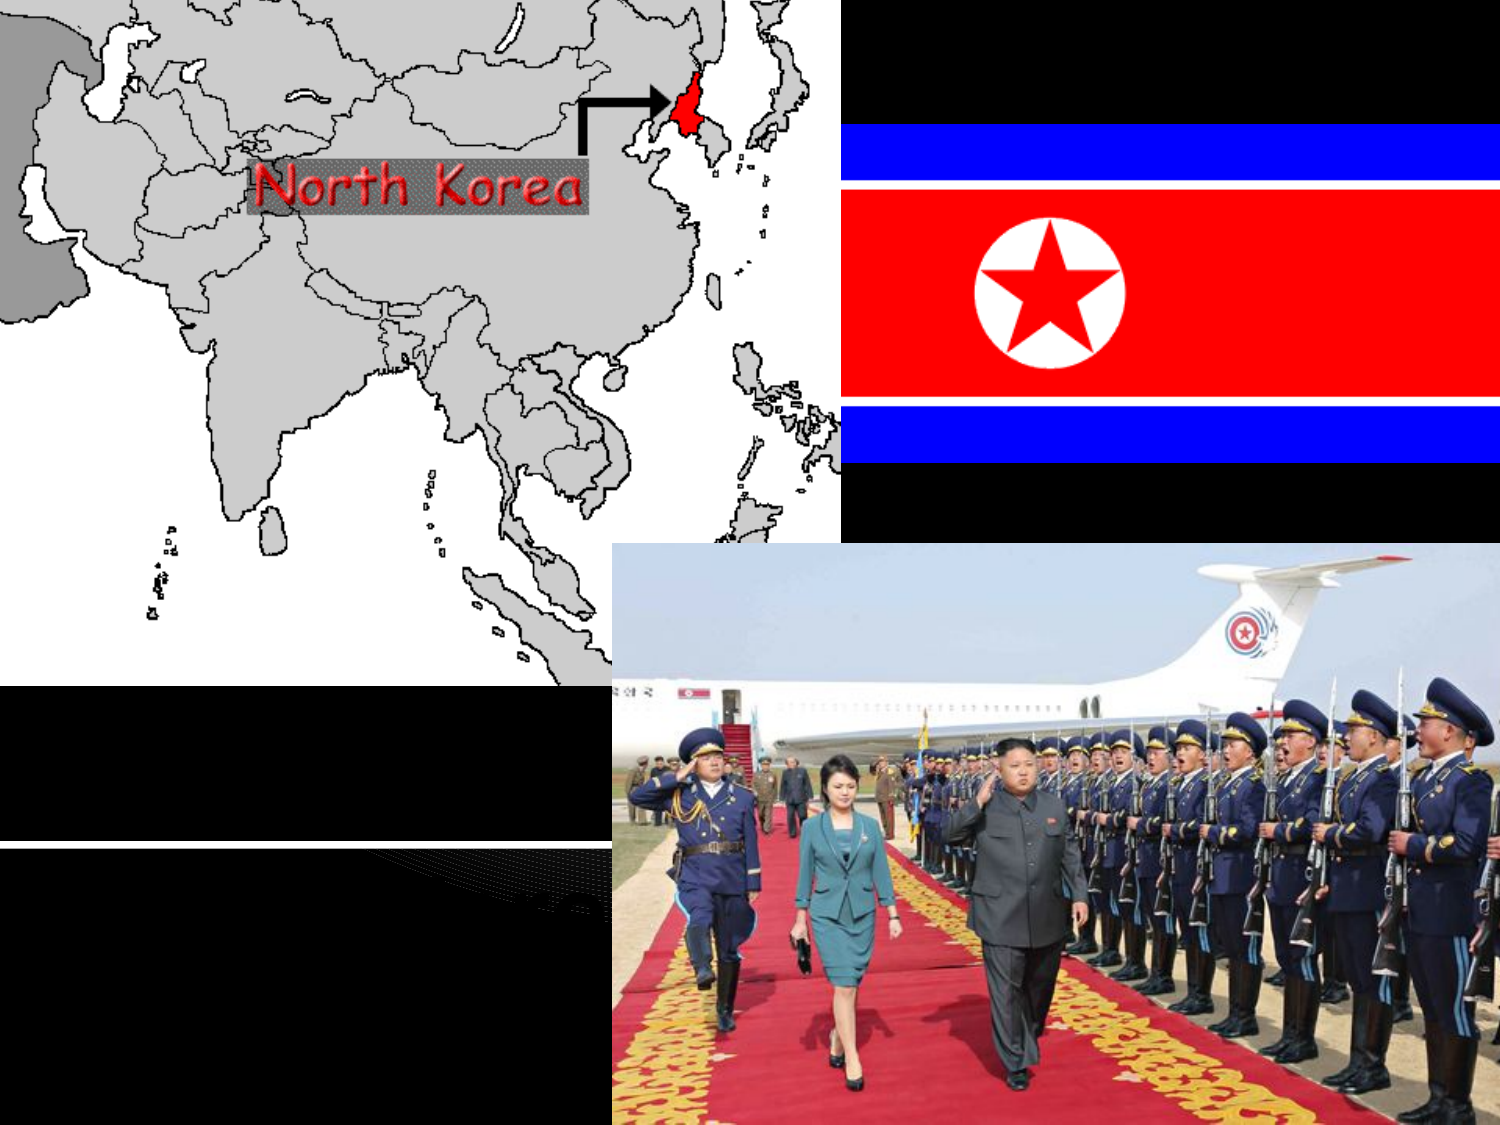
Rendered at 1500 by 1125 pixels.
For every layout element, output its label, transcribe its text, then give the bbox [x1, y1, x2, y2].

picture [0, 0, 1500, 1125]
title North Korea [50, 849, 606, 1092]
